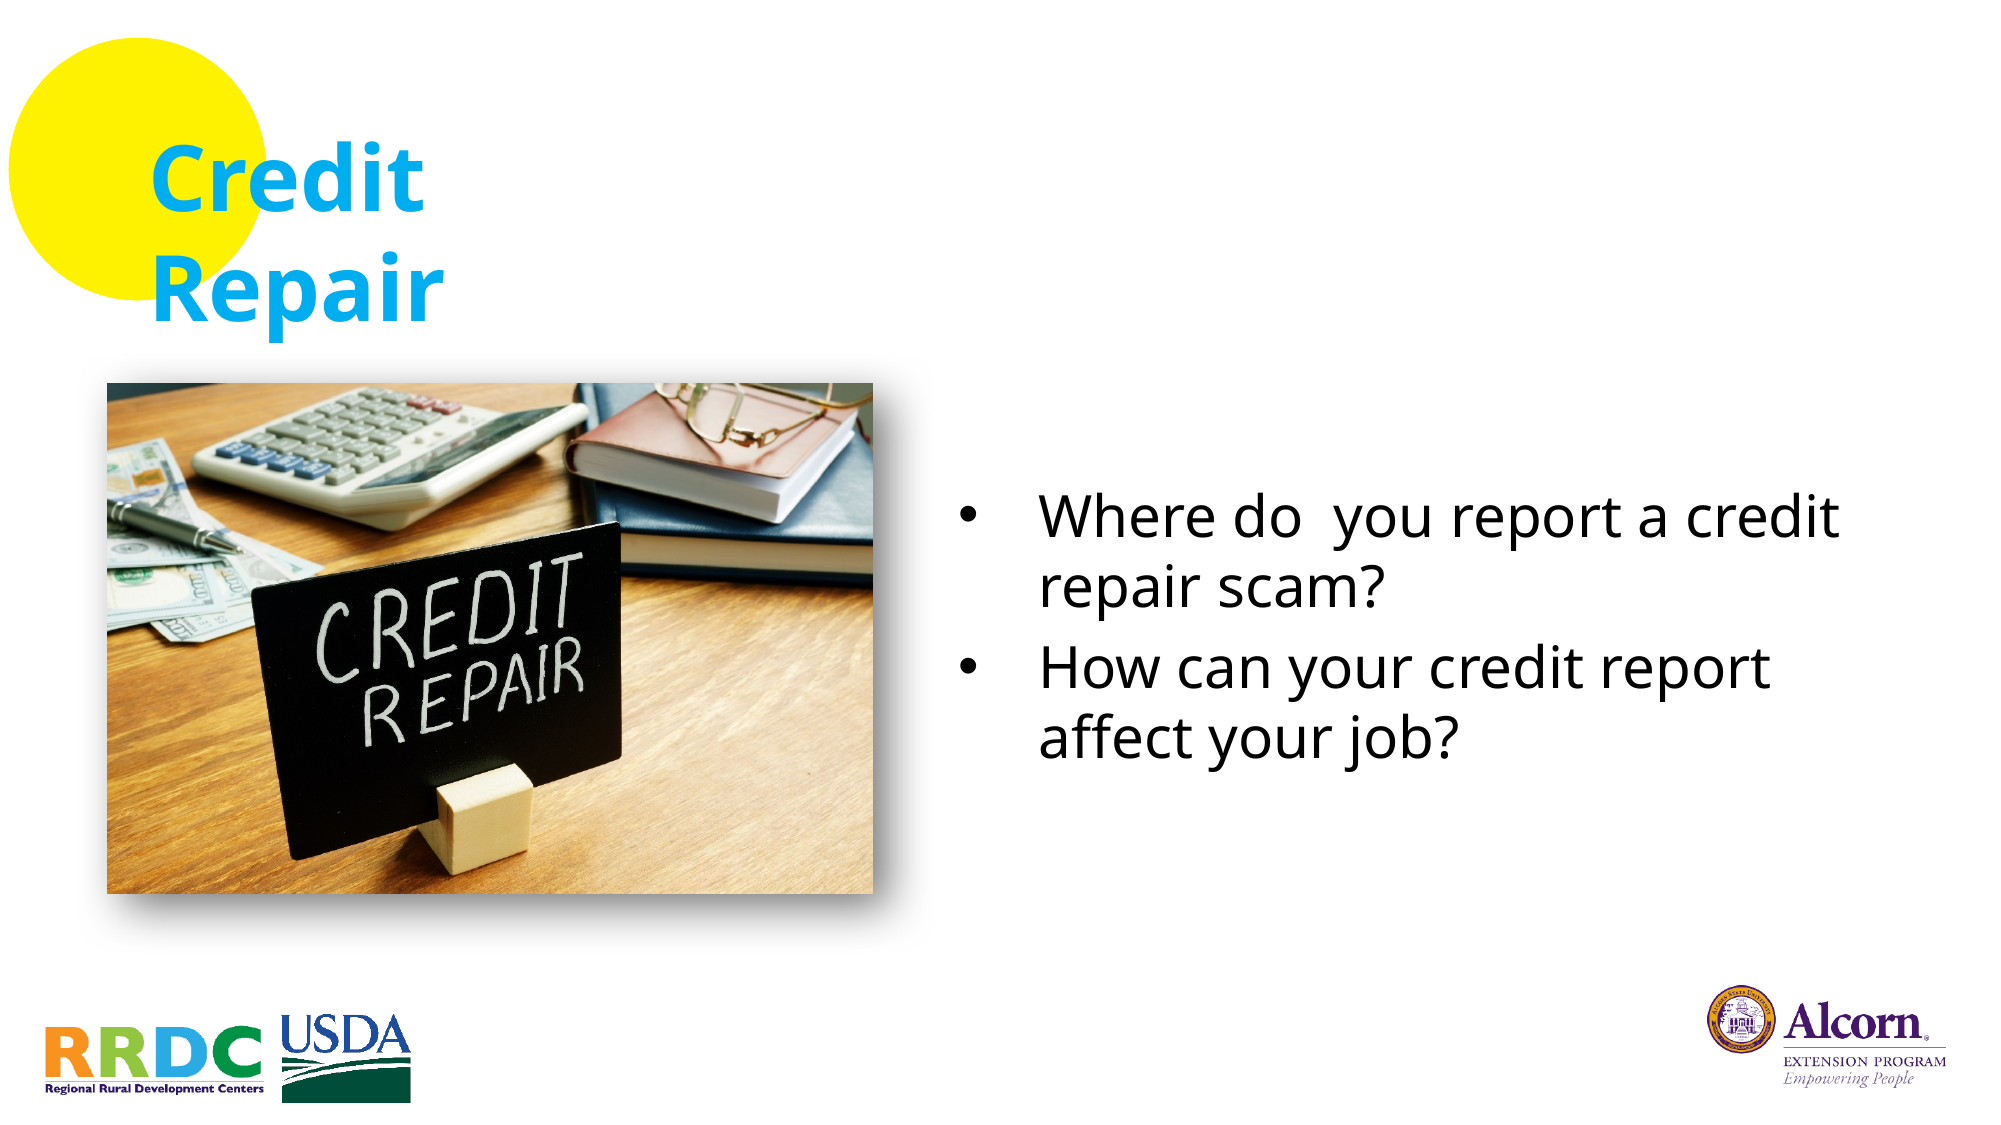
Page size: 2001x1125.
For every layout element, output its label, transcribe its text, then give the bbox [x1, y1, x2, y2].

text_box Where do you report a credit repair scam? How can your credit report affect your job? [943, 471, 1956, 806]
picture [39, 1021, 267, 1095]
picture [280, 1013, 411, 1103]
text_box Credit Repair [133, 112, 720, 348]
picture [107, 383, 873, 894]
picture [1707, 985, 1946, 1088]
